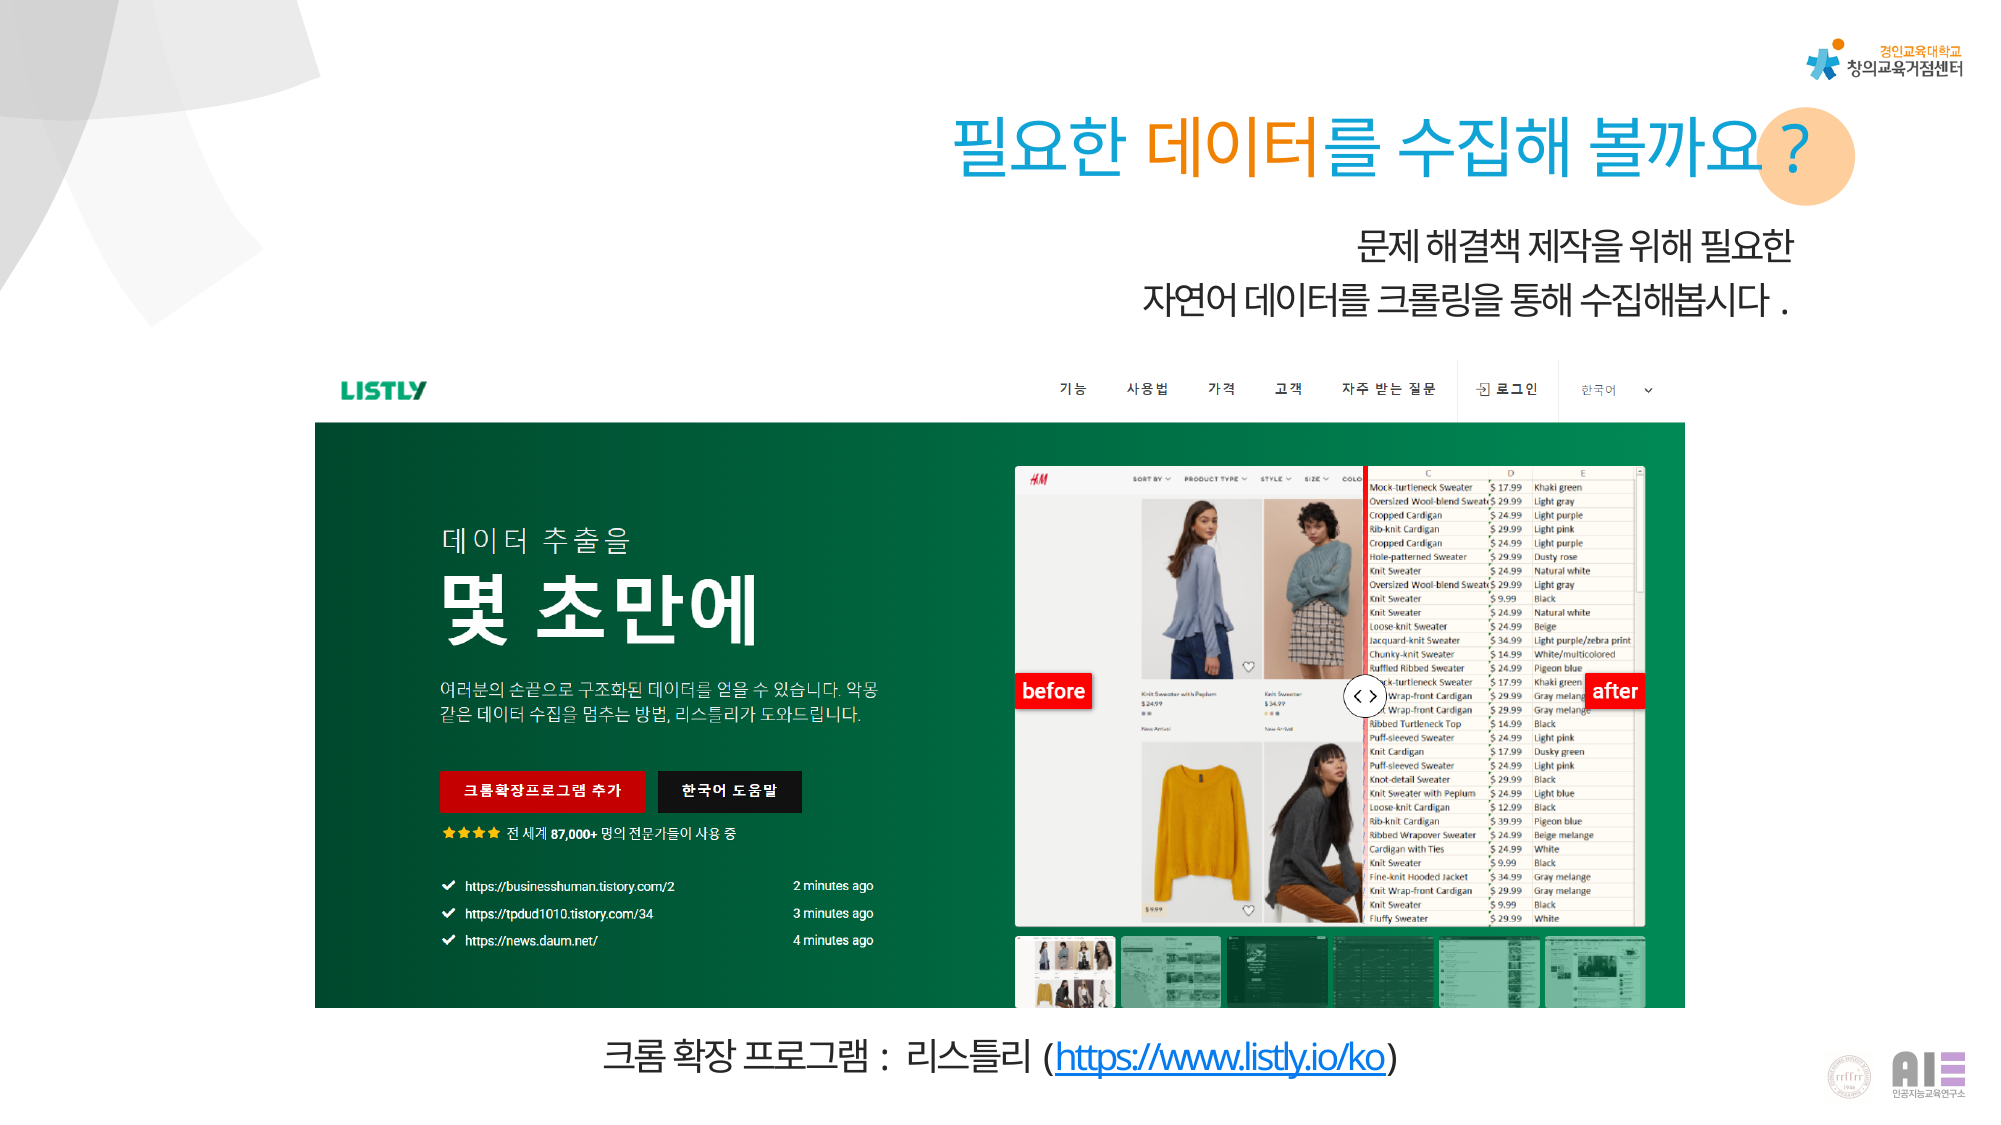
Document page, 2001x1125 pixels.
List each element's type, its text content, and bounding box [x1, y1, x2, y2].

picture [315, 360, 1685, 1008]
text_box 크롬 확장 프로그램: 리스틀리(https://www.listly.io/ko) [587, 1025, 1413, 1092]
text_box 문제 해결책 제작을 위해 필요한 자연어 데이터를 크롤링을 통해 수집해봅시다. [623, 207, 1812, 330]
text_box 필요한 데이터를 수집해 볼까요? [938, 98, 1823, 193]
picture [1803, 36, 1967, 83]
